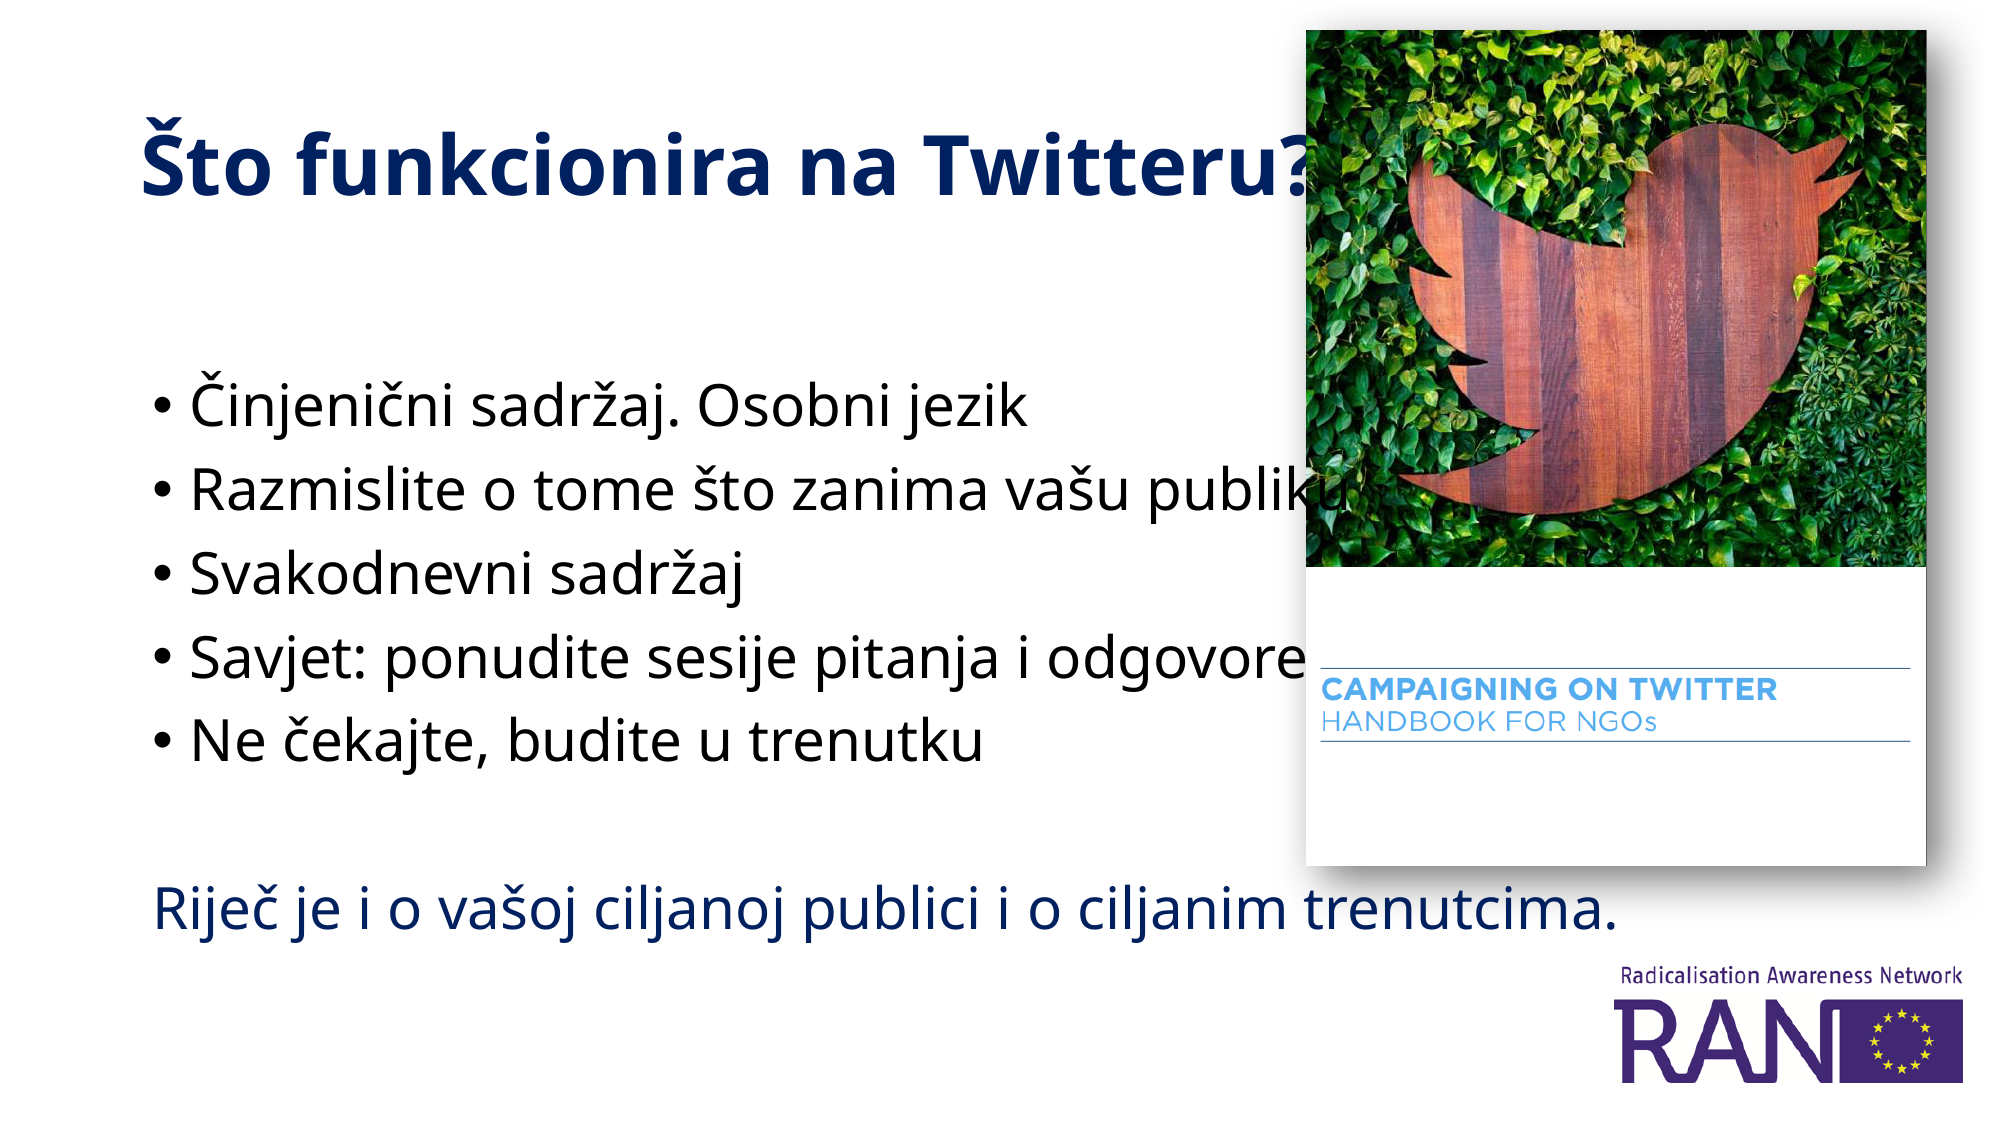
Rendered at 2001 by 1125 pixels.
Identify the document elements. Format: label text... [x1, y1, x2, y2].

picture [1306, 30, 1927, 866]
picture [1614, 966, 1963, 1083]
title Što funkcionira na Twitteru? [125, 59, 1290, 278]
list Činjenični sadržaj. Osobni jezik Razmislite o tome što zanima vašu publiku Svakodnevni sadržaj Savjet: ponudite sesije pitanja i odgovore Ne čekajte, budite u trenutku Riječ je i o vašoj ciljanoj publici i o ciljanim trenutcima. [137, 368, 1863, 1083]
